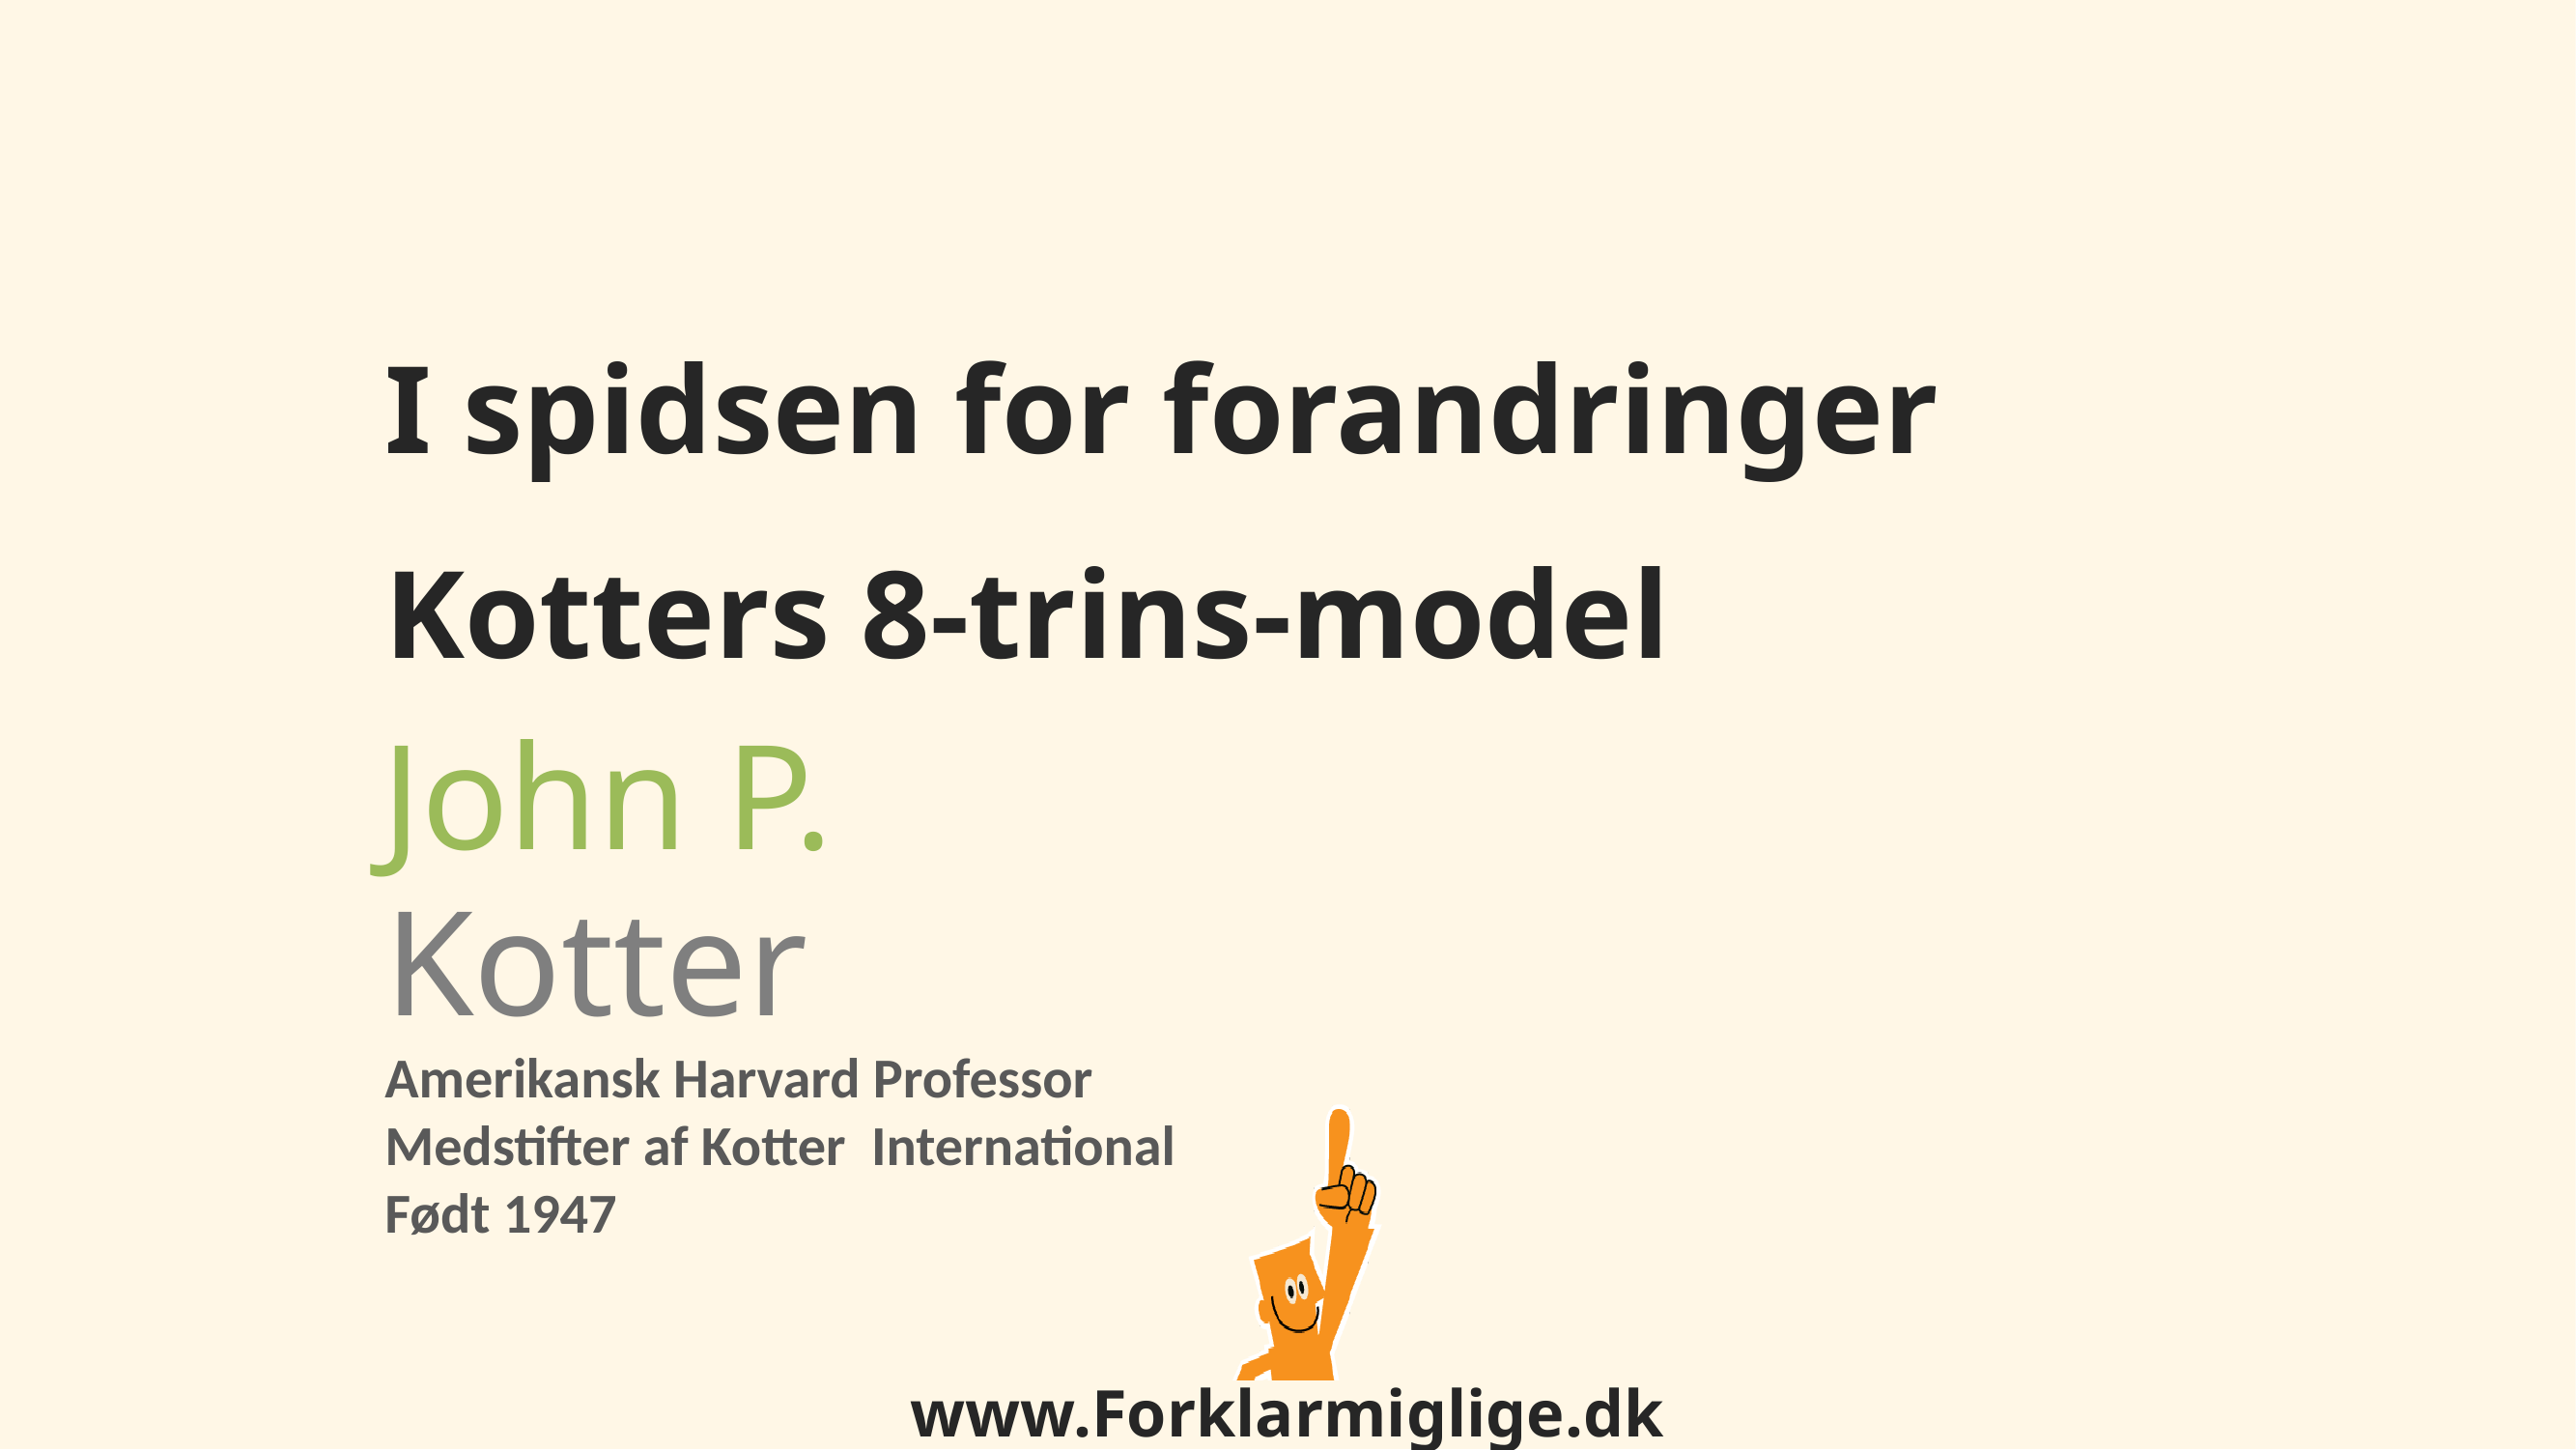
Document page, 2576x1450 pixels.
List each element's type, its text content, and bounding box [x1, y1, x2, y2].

text_box I spidsen for forandringer Kotters 8-trins-model [370, 325, 2128, 690]
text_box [367, 697, 1925, 973]
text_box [0, 976, 2576, 1450]
